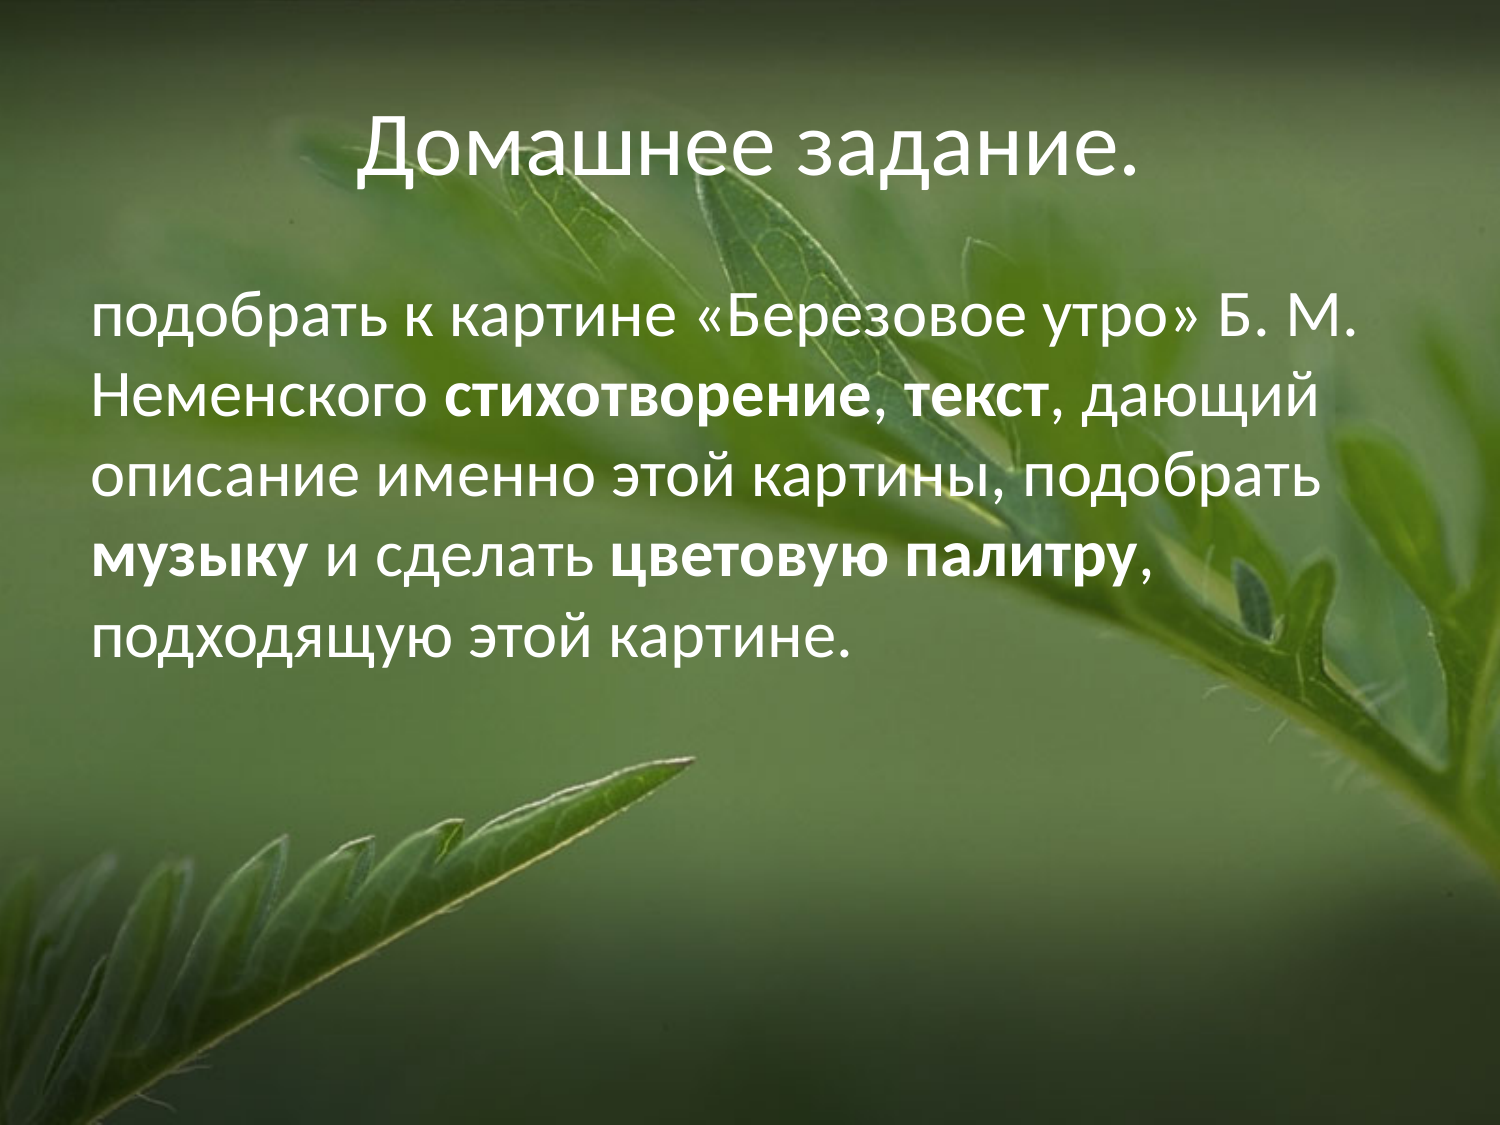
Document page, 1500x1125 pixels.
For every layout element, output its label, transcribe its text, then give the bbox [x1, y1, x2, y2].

picture [0, 0, 1500, 1125]
title Домашнее задание. [74, 44, 1426, 233]
list подобрать к картине «Березовое утро» Б. М. Неменского стихотворение, текст, дающий описание именно этой картины, подобрать музыку и сделать цветовую палитру, подходящую этой картине. [74, 262, 1426, 1006]
